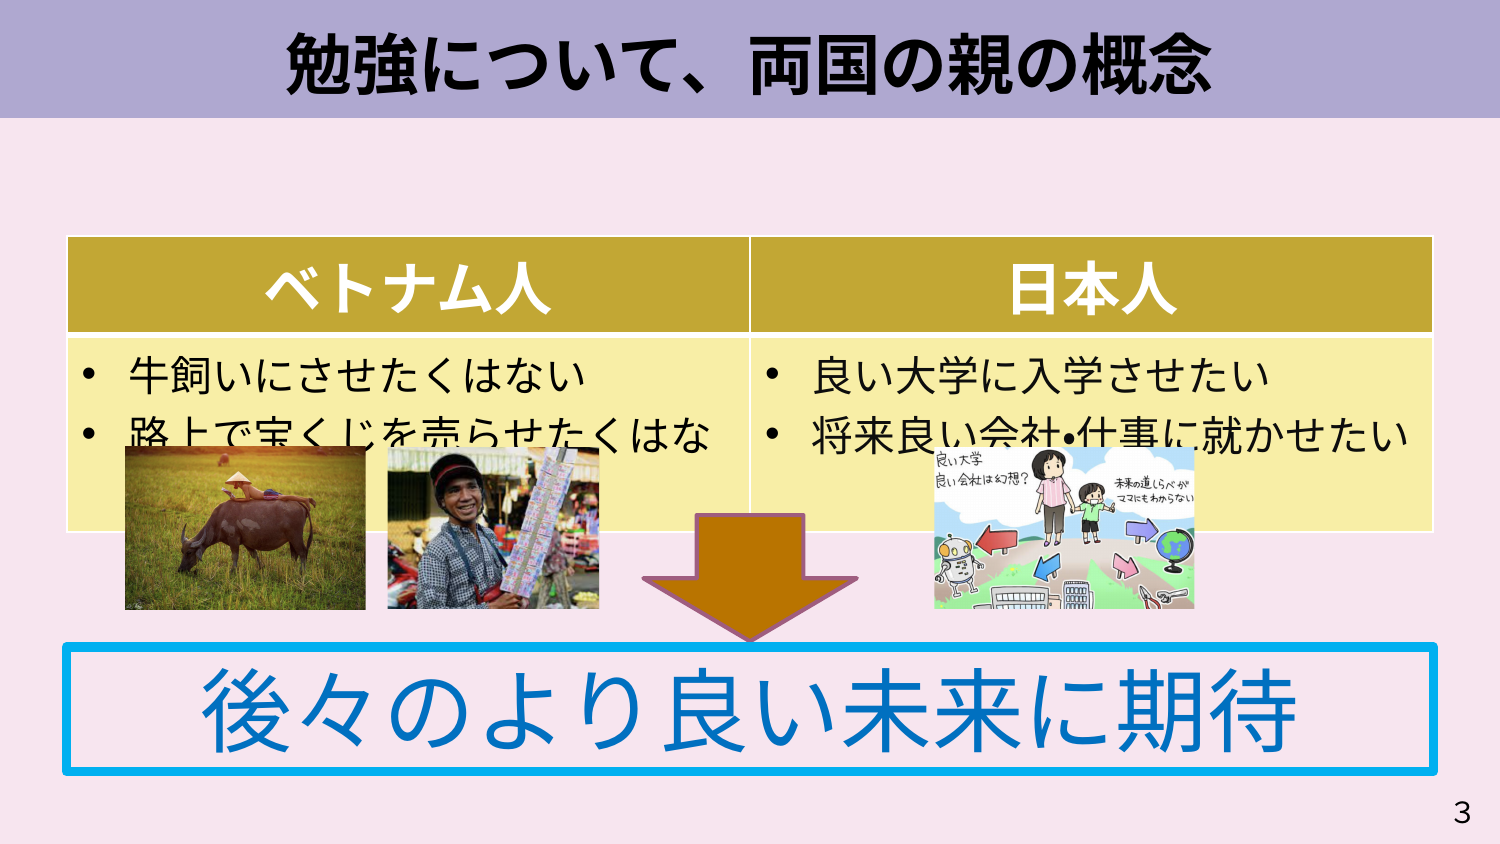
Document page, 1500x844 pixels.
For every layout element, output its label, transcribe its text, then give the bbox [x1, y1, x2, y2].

title 勉強について、両国の親の概念 [0, 0, 1500, 118]
table_cell 牛飼いにさせたくはない 路上で宝くじを売らせたくはない [68, 338, 749, 531]
picture [934, 447, 1195, 609]
table_cell 良い大学に入学させたい 将来良い会社・仕事に就かせたい [751, 338, 1432, 531]
text_box ３ [1433, 786, 1491, 837]
table_header ベトナム人 [68, 237, 749, 332]
text_box [641, 513, 859, 644]
picture [387, 447, 600, 609]
picture [124, 446, 366, 610]
table_header 日本人 [751, 237, 1432, 332]
text_box 後々のより良い未来に期待 [66, 646, 1434, 772]
